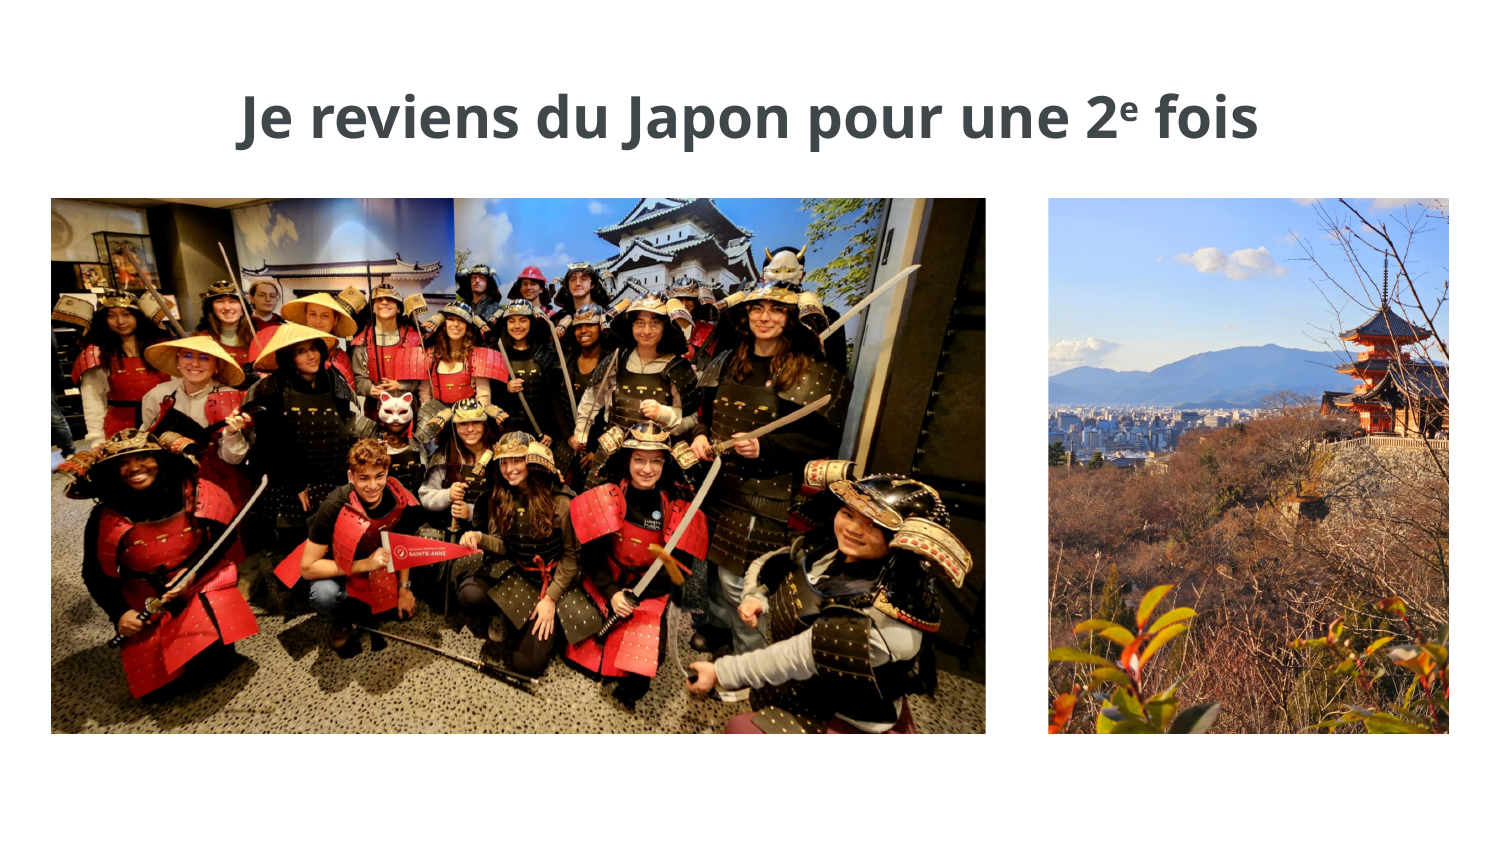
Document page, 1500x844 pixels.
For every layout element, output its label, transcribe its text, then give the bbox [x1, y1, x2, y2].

title Je reviens du Japon pour une 2e fois [51, 72, 1449, 167]
picture [1048, 197, 1450, 734]
picture [50, 197, 987, 734]
